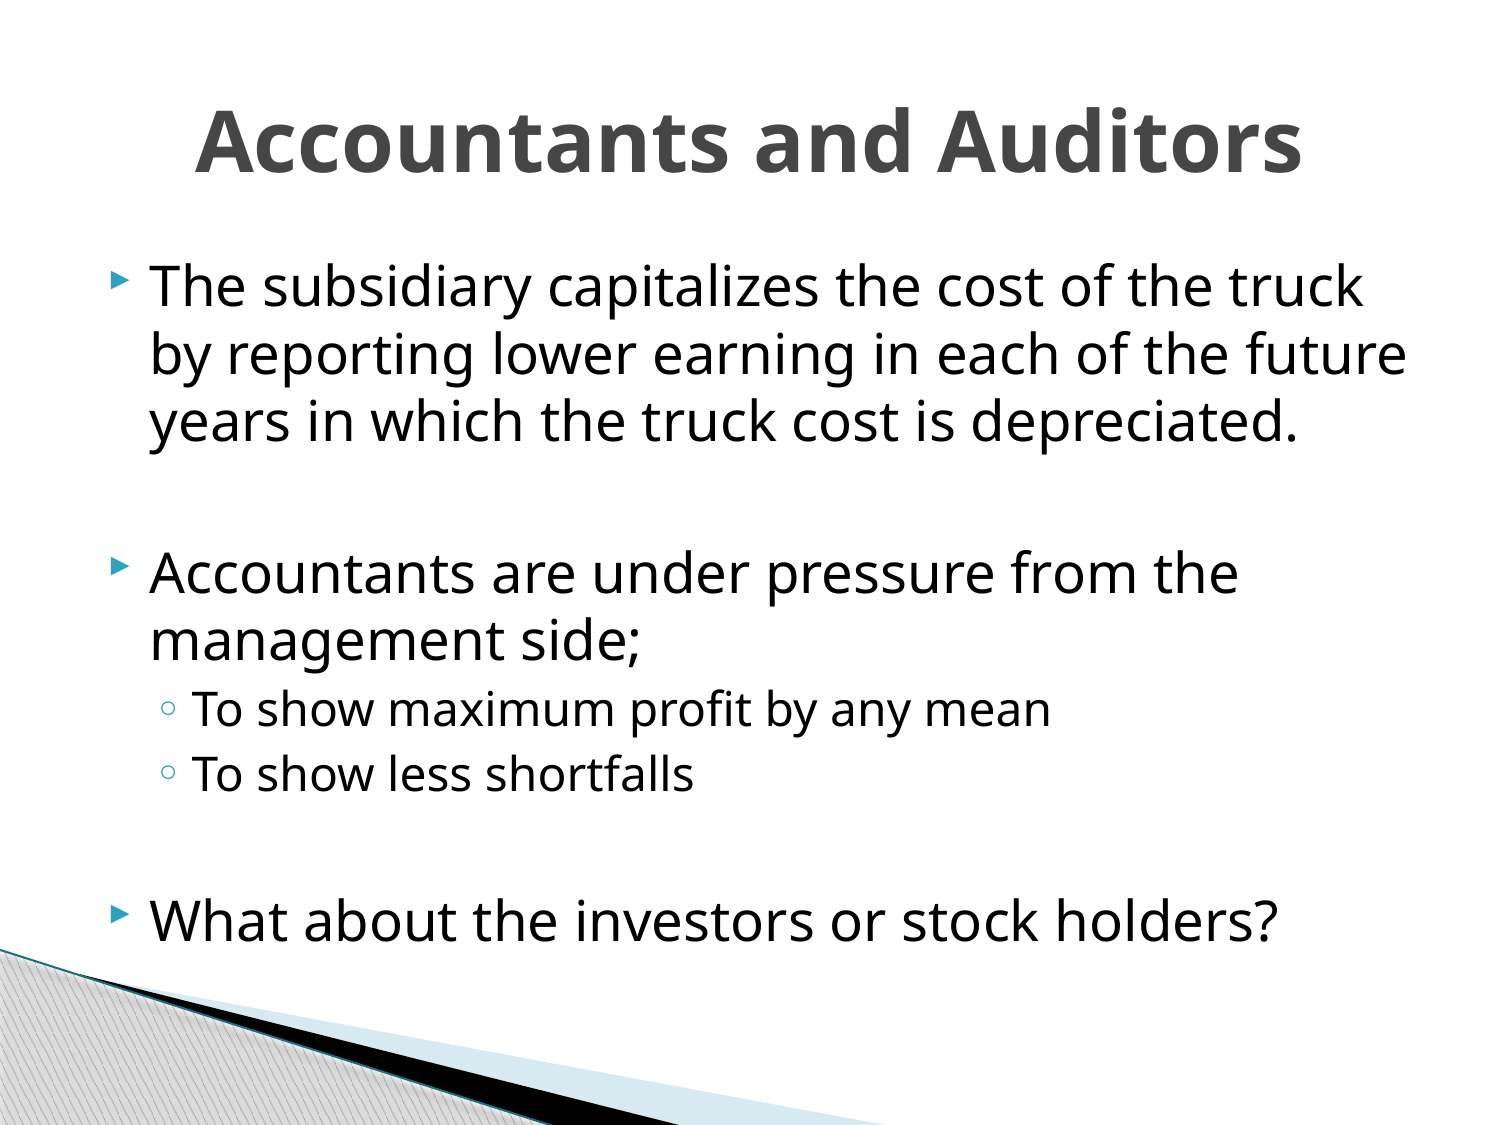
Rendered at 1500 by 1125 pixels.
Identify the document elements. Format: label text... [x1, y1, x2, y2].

title Accountants and Auditors [75, 45, 1425, 233]
list The subsidiary capitalizes the cost of the truck by reporting lower earning in each of the future years in which the truck cost is depreciated. Accountants are under pressure from the management side; To show maximum profit by any mean To show less shortfalls What about the investors or stock holders? [75, 243, 1425, 986]
